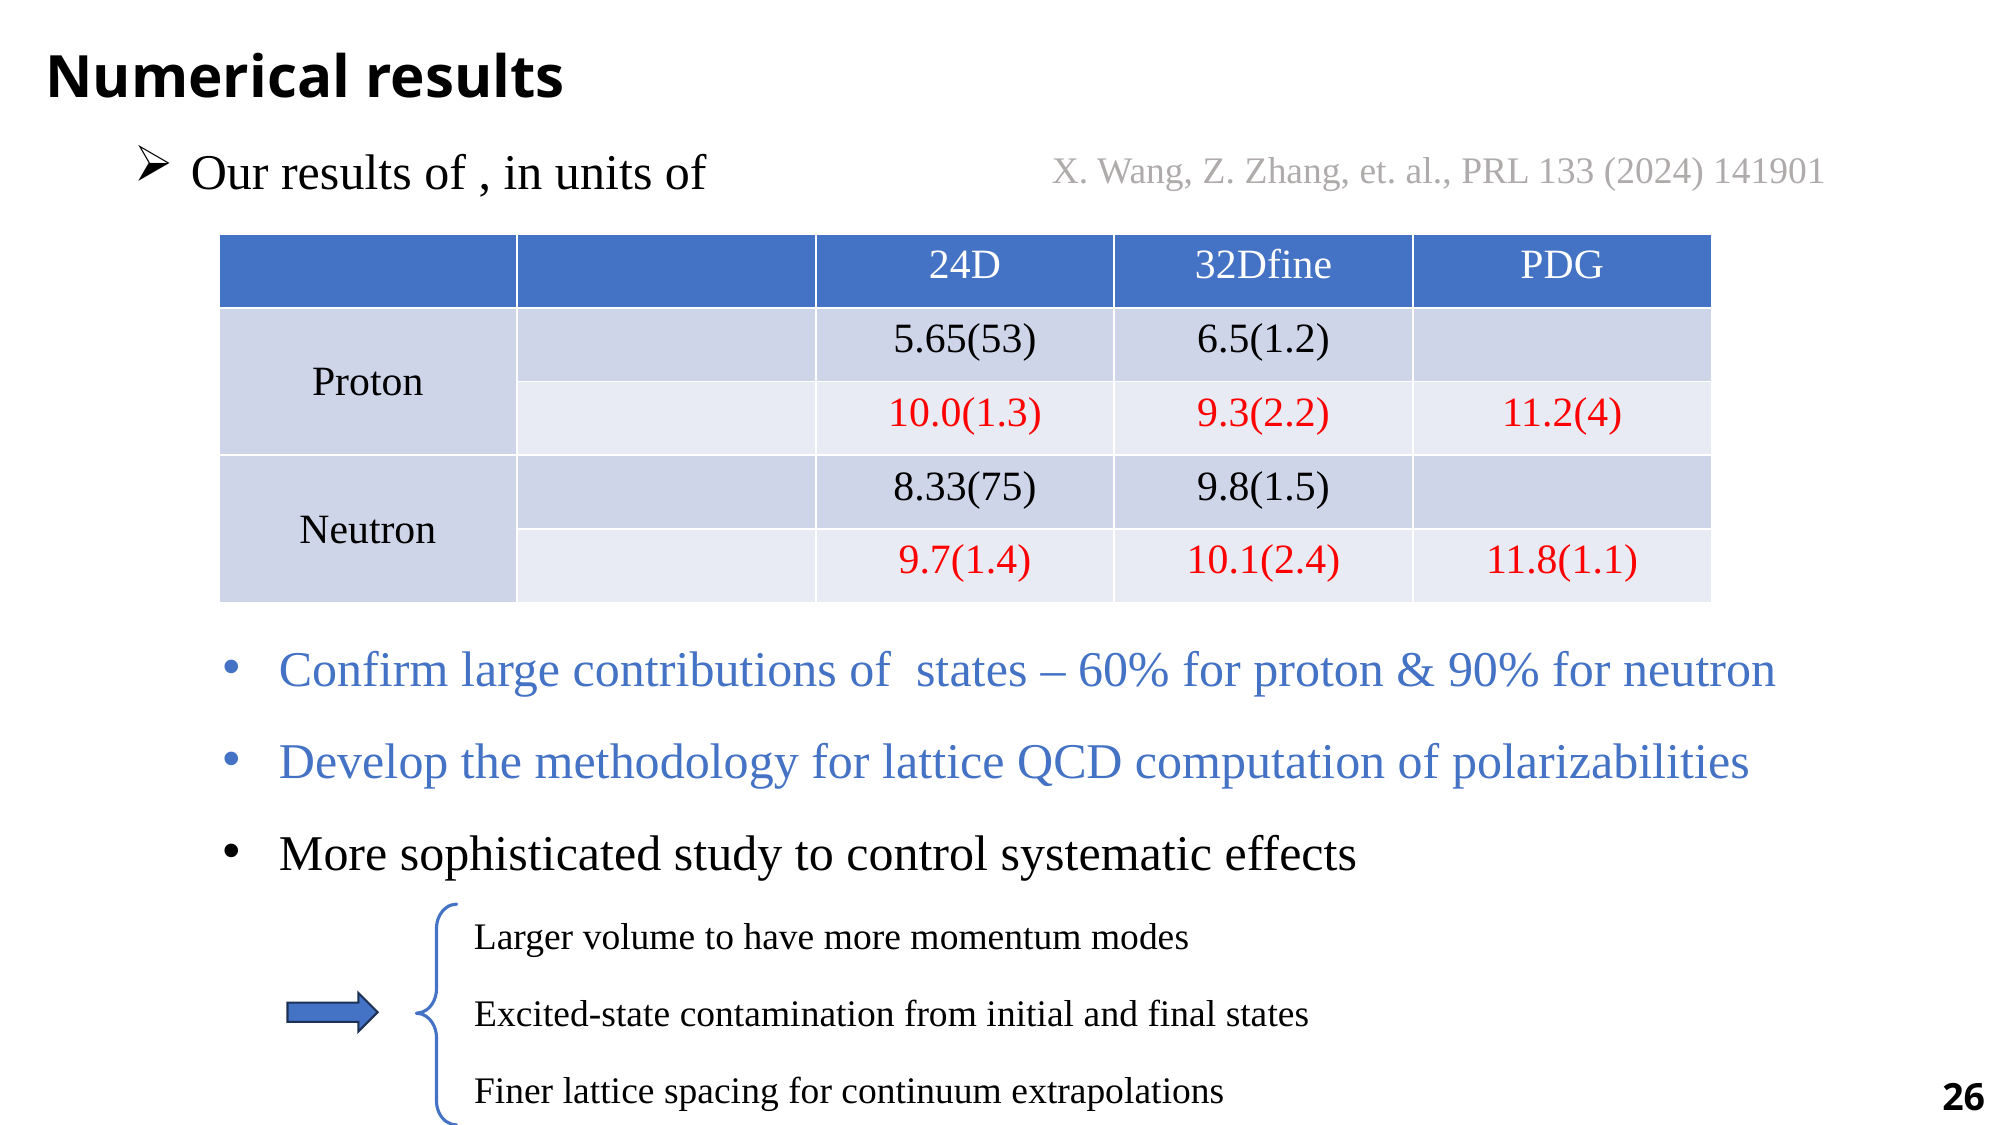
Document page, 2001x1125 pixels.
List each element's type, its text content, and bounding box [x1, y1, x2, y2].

text_box 26 [1549, 1065, 2000, 1125]
text_box [415, 903, 458, 1125]
text_box Excited-state contamination from initial and final states [459, 981, 1326, 1042]
text_box More sophisticated study to control systematic effects [207, 812, 1431, 888]
text_box Numerical results [30, 0, 1756, 158]
text_box Larger volume to have more momentum modes [459, 904, 1215, 965]
text_box Develop the methodology for lattice QCD computation of polarizabilities [207, 721, 1885, 796]
text_box Finer lattice spacing for continuum extrapolations [459, 1058, 1241, 1119]
text_box [286, 990, 380, 1034]
text_box X. Wang, Z. Zhang, et. al., PRL 133 (2024) 141901 [1037, 138, 1881, 199]
